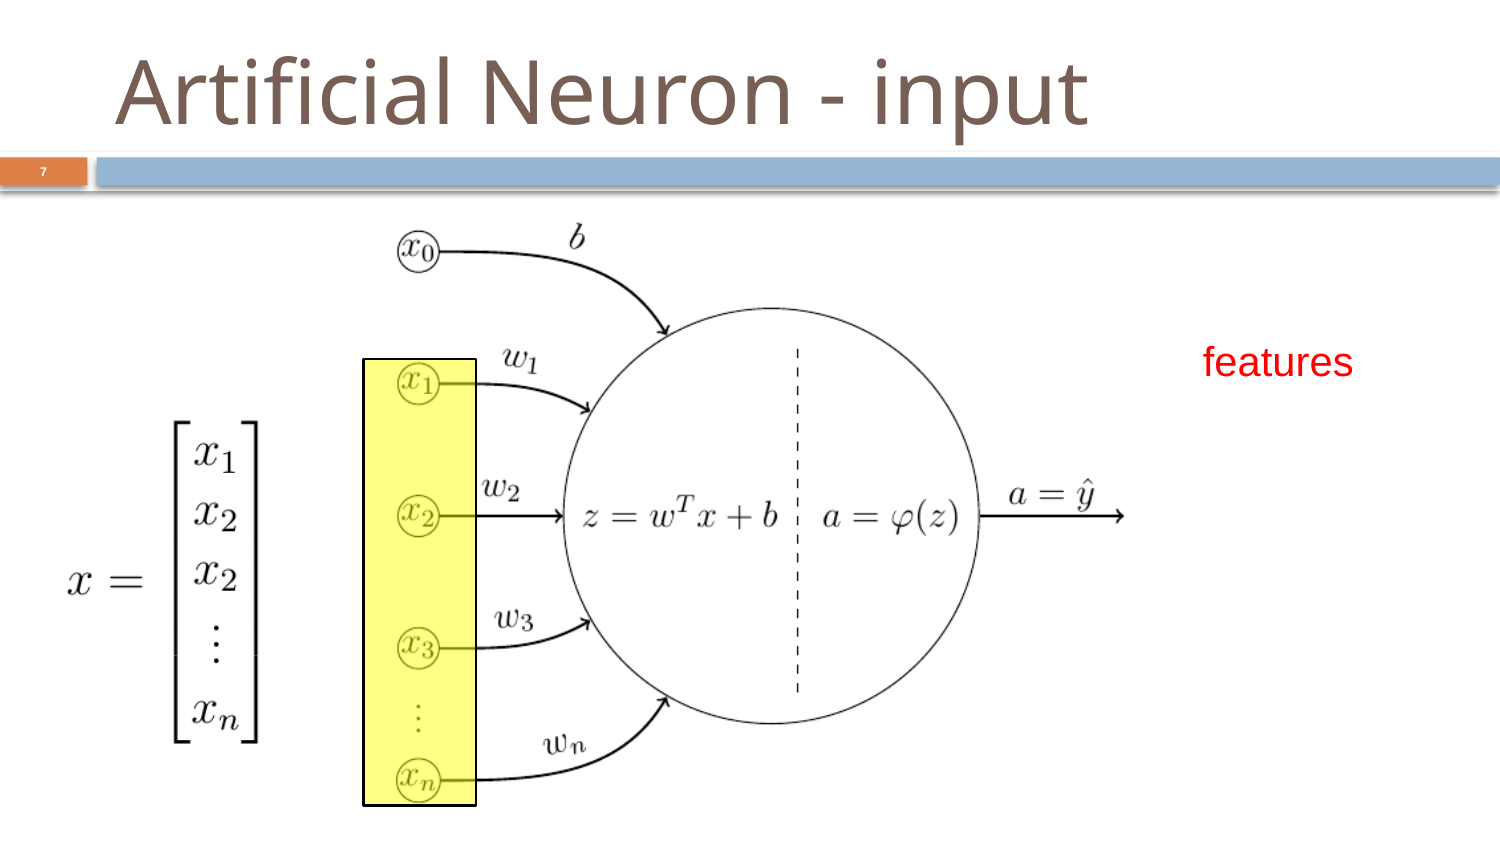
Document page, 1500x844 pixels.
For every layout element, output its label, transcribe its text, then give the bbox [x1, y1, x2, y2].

text_box [362, 358, 377, 806]
title Artificial Neuron - input [100, 28, 1438, 150]
picture [52, 409, 269, 753]
text_box features [1188, 327, 1369, 393]
picture [383, 207, 1133, 812]
slide_number 7 [0, 156, 88, 187]
